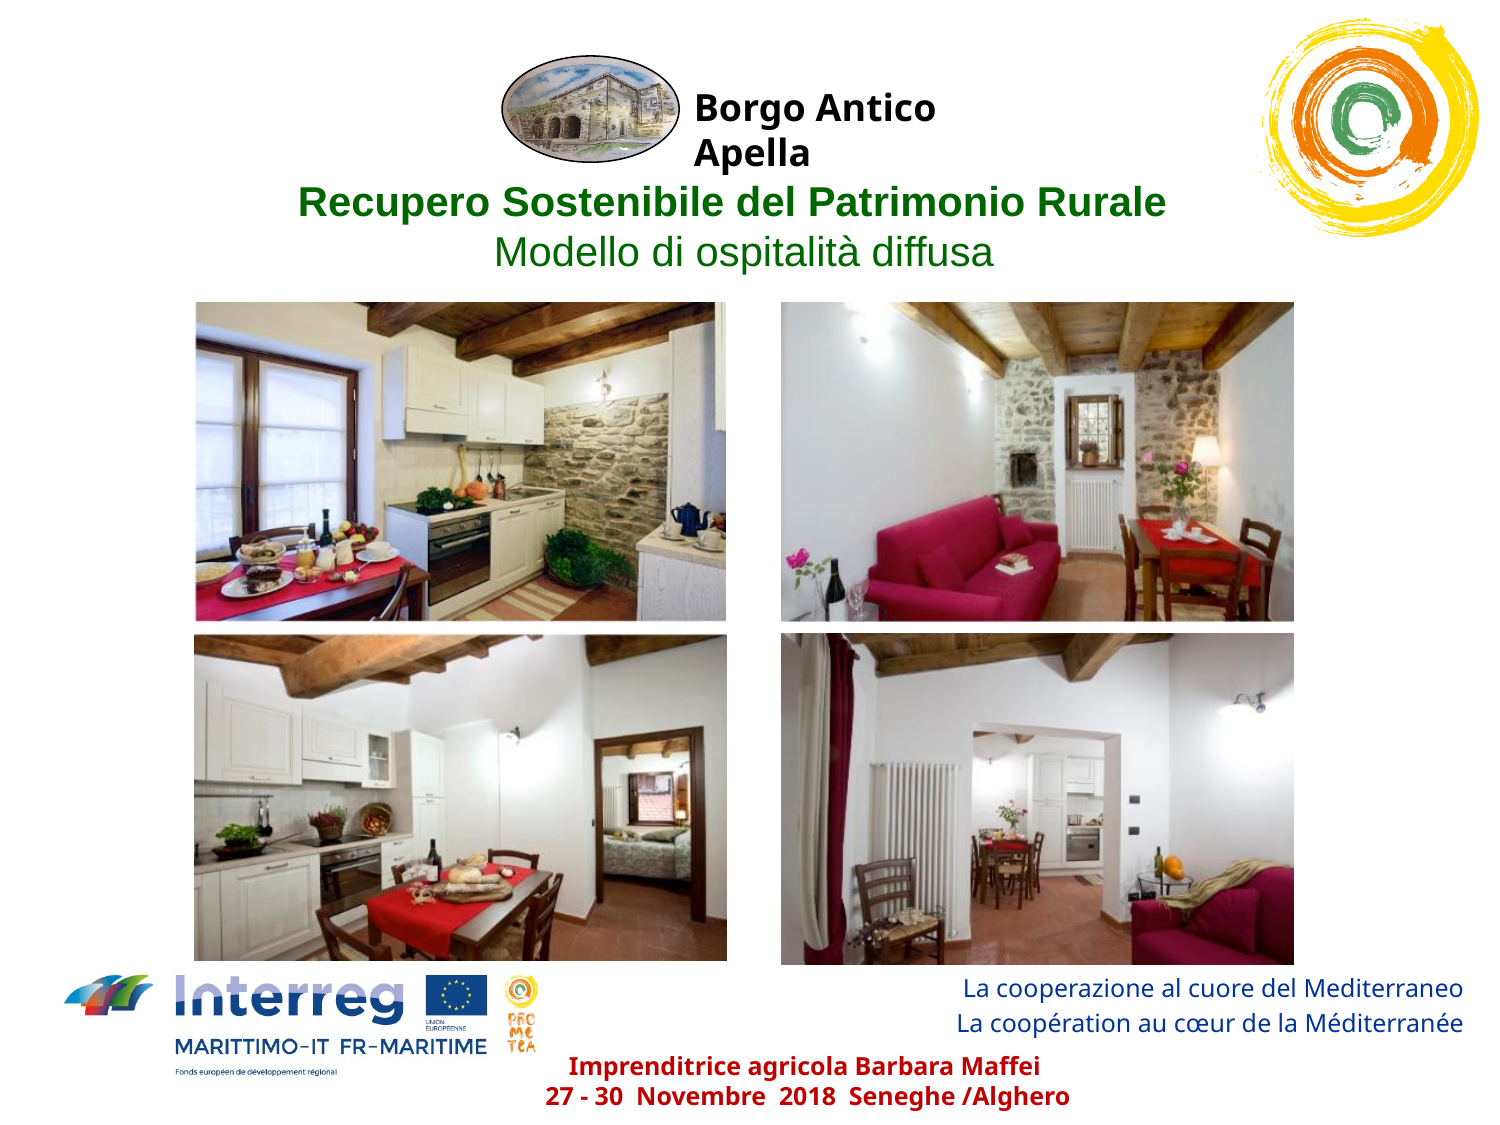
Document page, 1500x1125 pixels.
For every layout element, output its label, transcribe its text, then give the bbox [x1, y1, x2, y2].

footer Imprenditrice agricola Barbara Maffei 27 - 30 Novembre 2018 Seneghe /Alghero [524, 1054, 1093, 1106]
picture [51, 963, 550, 1083]
picture [781, 302, 1294, 622]
picture [781, 633, 1294, 965]
picture [194, 633, 727, 962]
text_box Borgo Antico Apella [679, 76, 1034, 182]
text_box [502, 55, 680, 163]
text_box Recupero Sostenibile del Patrimonio Rurale Modello di ospitalità diffusa [41, 208, 1447, 291]
picture [194, 302, 726, 622]
text_box La cooperazione al cuore del Mediterraneo La coopération au cœur de la Méditerranée [832, 965, 1480, 1058]
picture [1239, 0, 1500, 249]
